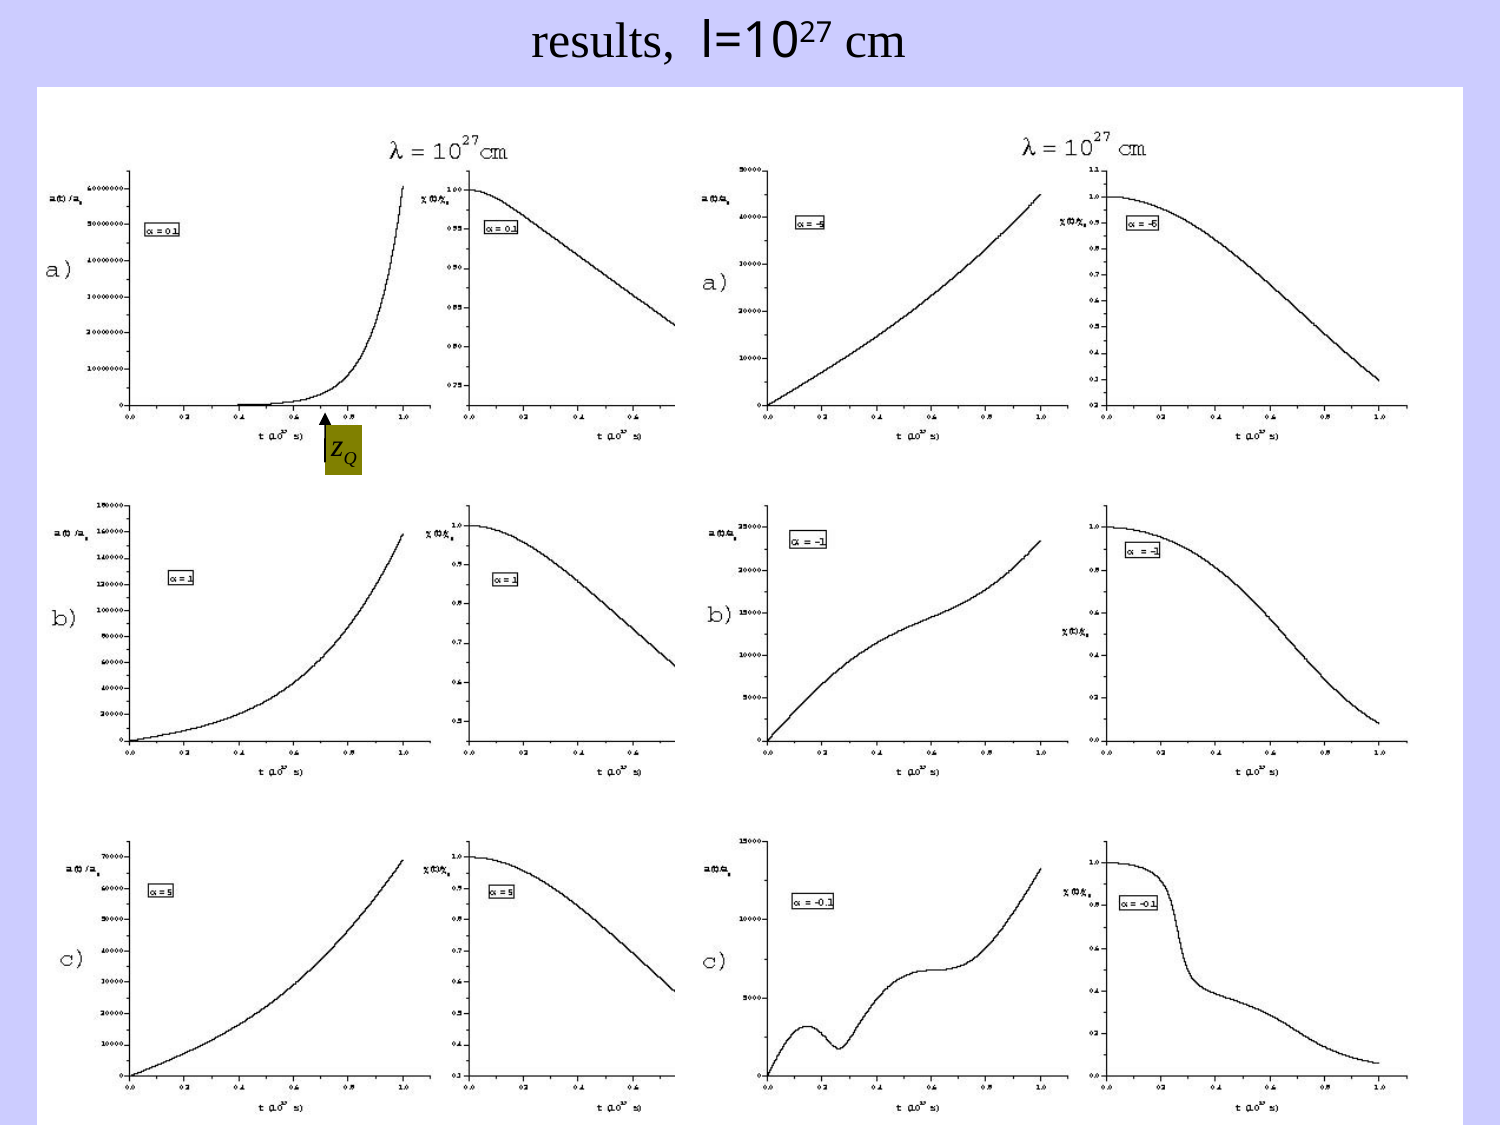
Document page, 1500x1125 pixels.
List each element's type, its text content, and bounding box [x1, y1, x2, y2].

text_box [324, 424, 363, 476]
title results, l=1027 cm [449, 0, 988, 76]
picture [37, 87, 1464, 1125]
